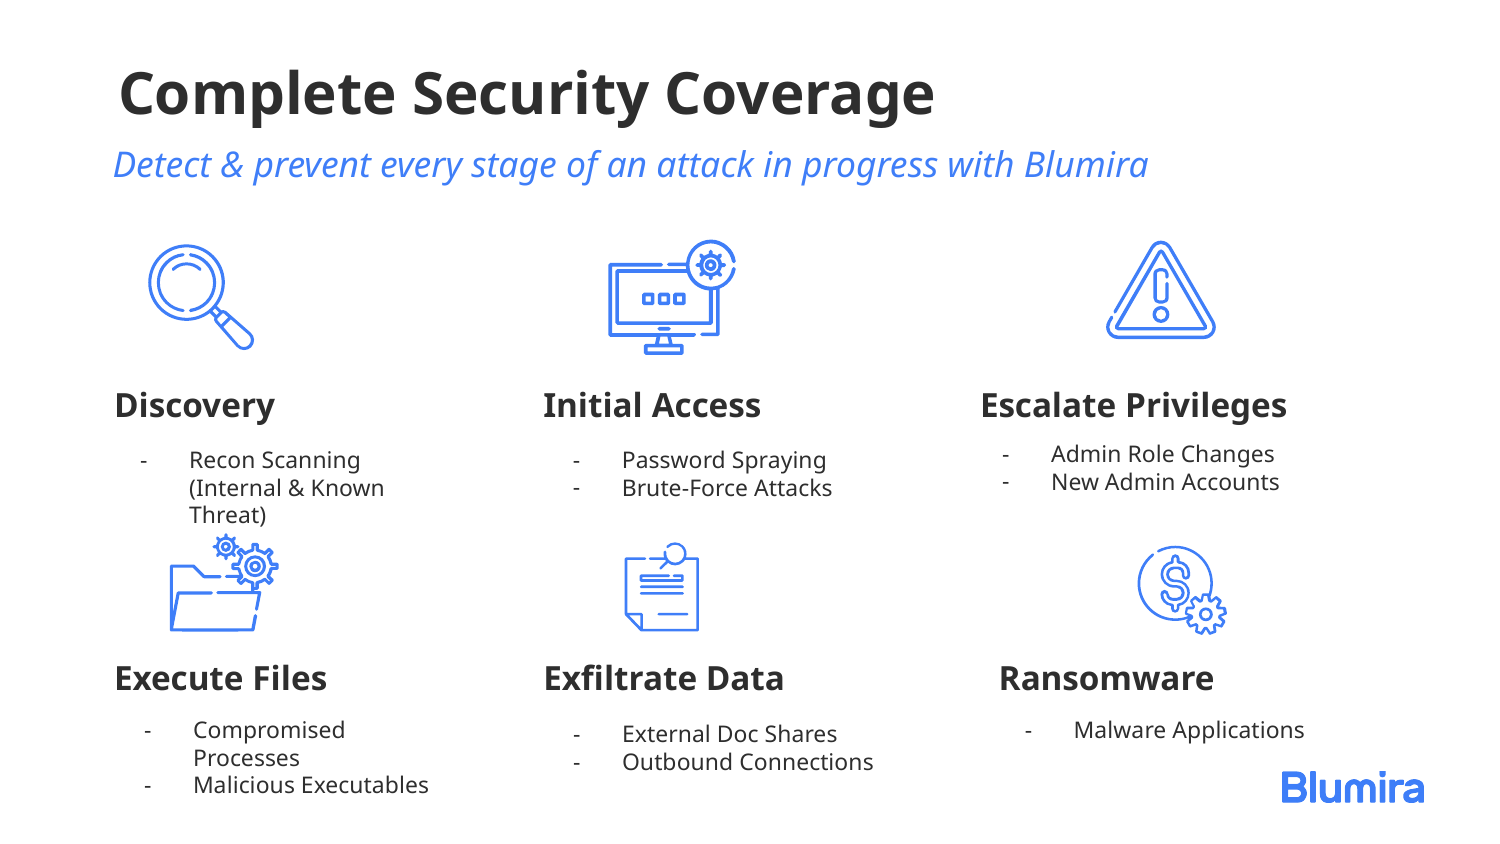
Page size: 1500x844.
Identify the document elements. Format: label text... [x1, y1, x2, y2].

title Ransomware [983, 606, 1490, 713]
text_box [608, 239, 736, 356]
text_box Compromised Processes Malicious Executables [103, 700, 474, 813]
text_box External Doc Shares Outbound Connections [532, 705, 903, 790]
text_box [169, 532, 280, 632]
title Initial Access [528, 333, 947, 439]
text_box Recon Scanning (Internal & Known Threat) [99, 430, 474, 604]
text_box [1105, 240, 1217, 340]
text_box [624, 542, 700, 632]
picture [1282, 771, 1424, 803]
title Exfiltrate Data [528, 606, 929, 713]
title Execute Files [99, 606, 401, 713]
text_box Complete Security Coverage [103, 41, 1427, 142]
text_box Password Spraying Brute-Force Attacks [531, 430, 865, 516]
title Discovery [99, 333, 428, 430]
text_box Detect & prevent every stage of an attack in progress with Blumira [97, 127, 1366, 200]
text_box Admin Role Changes New Admin Accounts [961, 425, 1318, 571]
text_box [1137, 545, 1228, 636]
text_box Malware Applications [983, 702, 1341, 758]
title Escalate Privileges [964, 333, 1366, 439]
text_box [144, 244, 256, 351]
